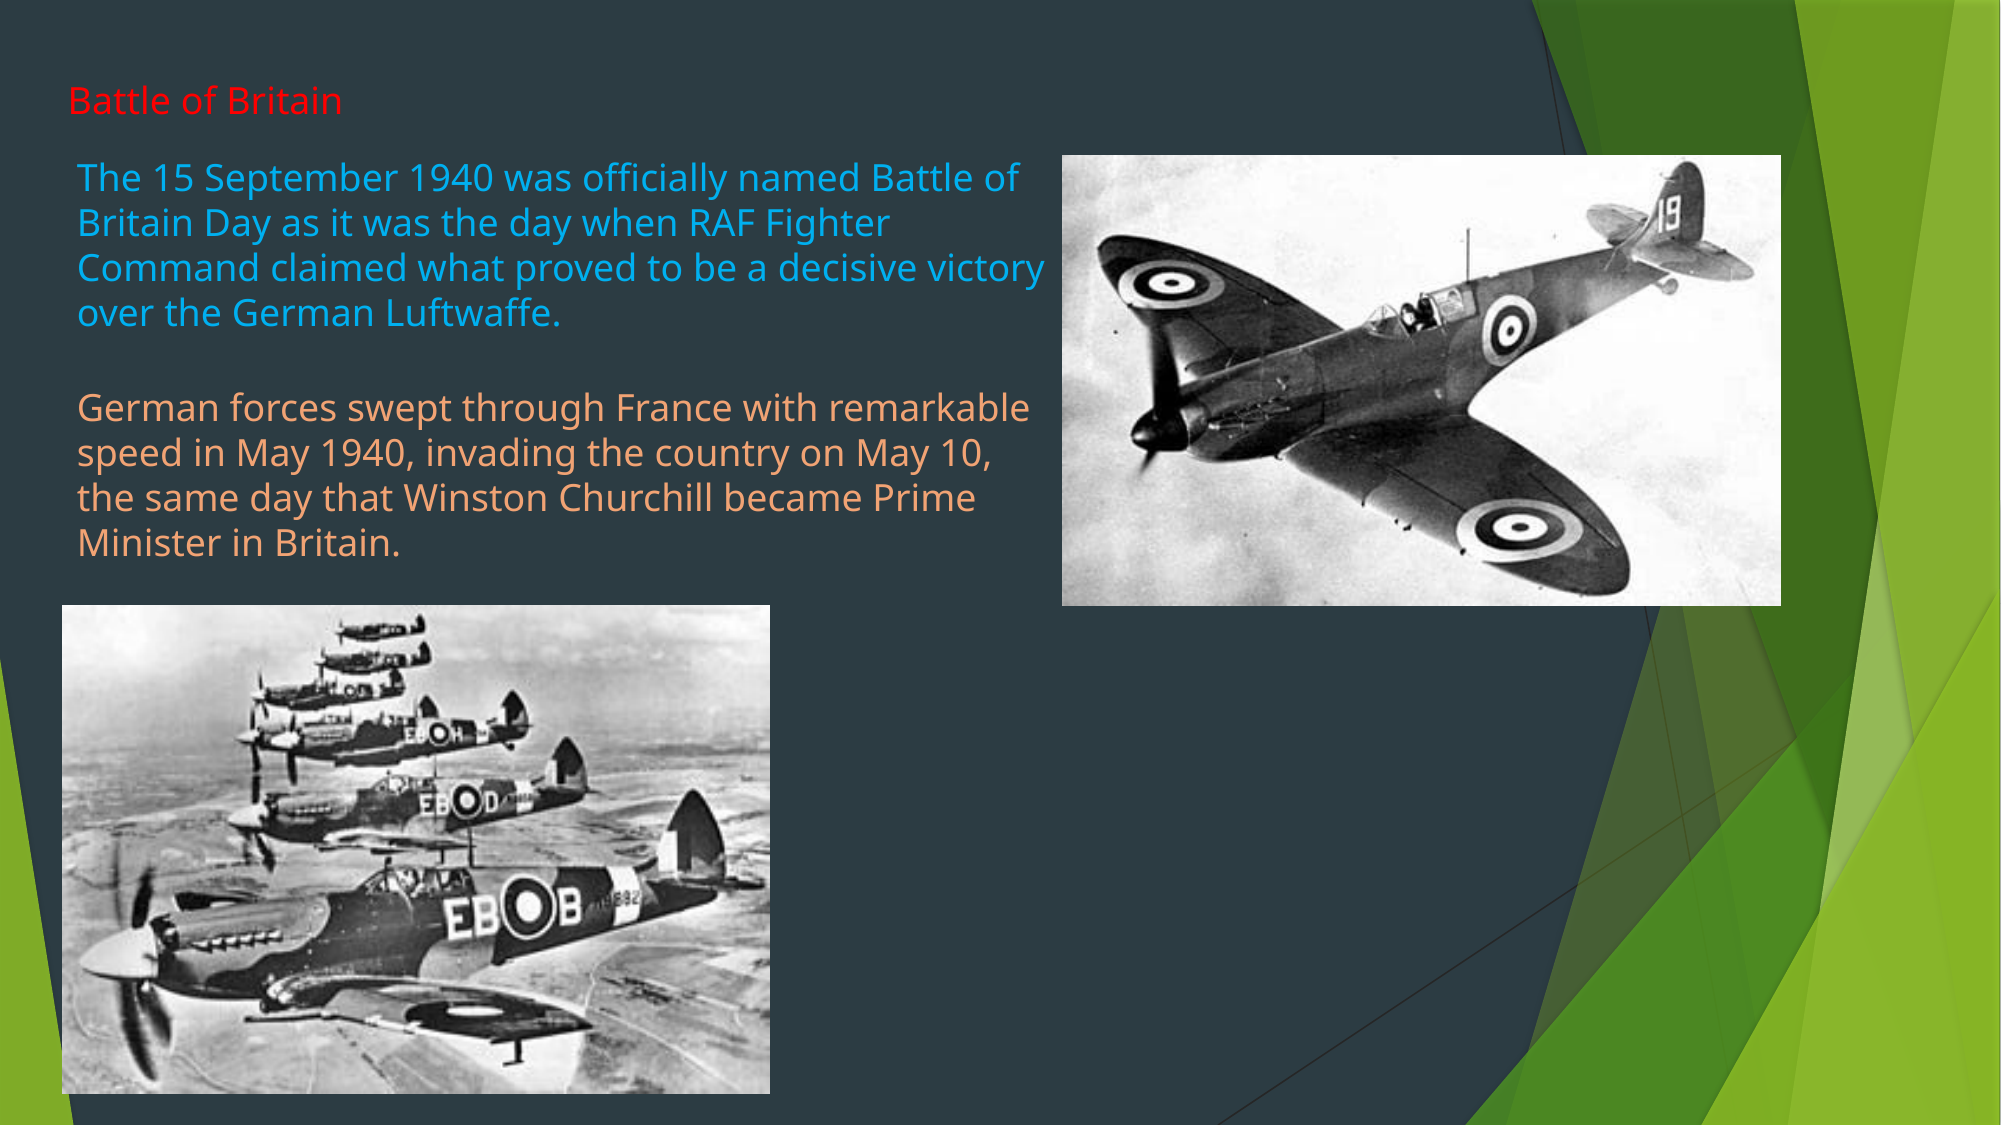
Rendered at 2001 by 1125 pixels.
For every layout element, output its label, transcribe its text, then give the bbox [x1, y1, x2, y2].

text_box The 15 September 1940 was officially named Battle of Britain Day as it was the day when RAF Fighter Command claimed what proved to be a decisive victory over the German Luftwaffe. [62, 146, 1063, 342]
picture [1061, 155, 1782, 607]
picture [61, 605, 771, 1095]
text_box German forces swept through France with remarkable speed in May 1940, invading the country on May 10, the same day that Winston Churchill became Prime Minister in Britain. [62, 376, 1056, 571]
text_box Battle of Britain [52, 69, 359, 130]
